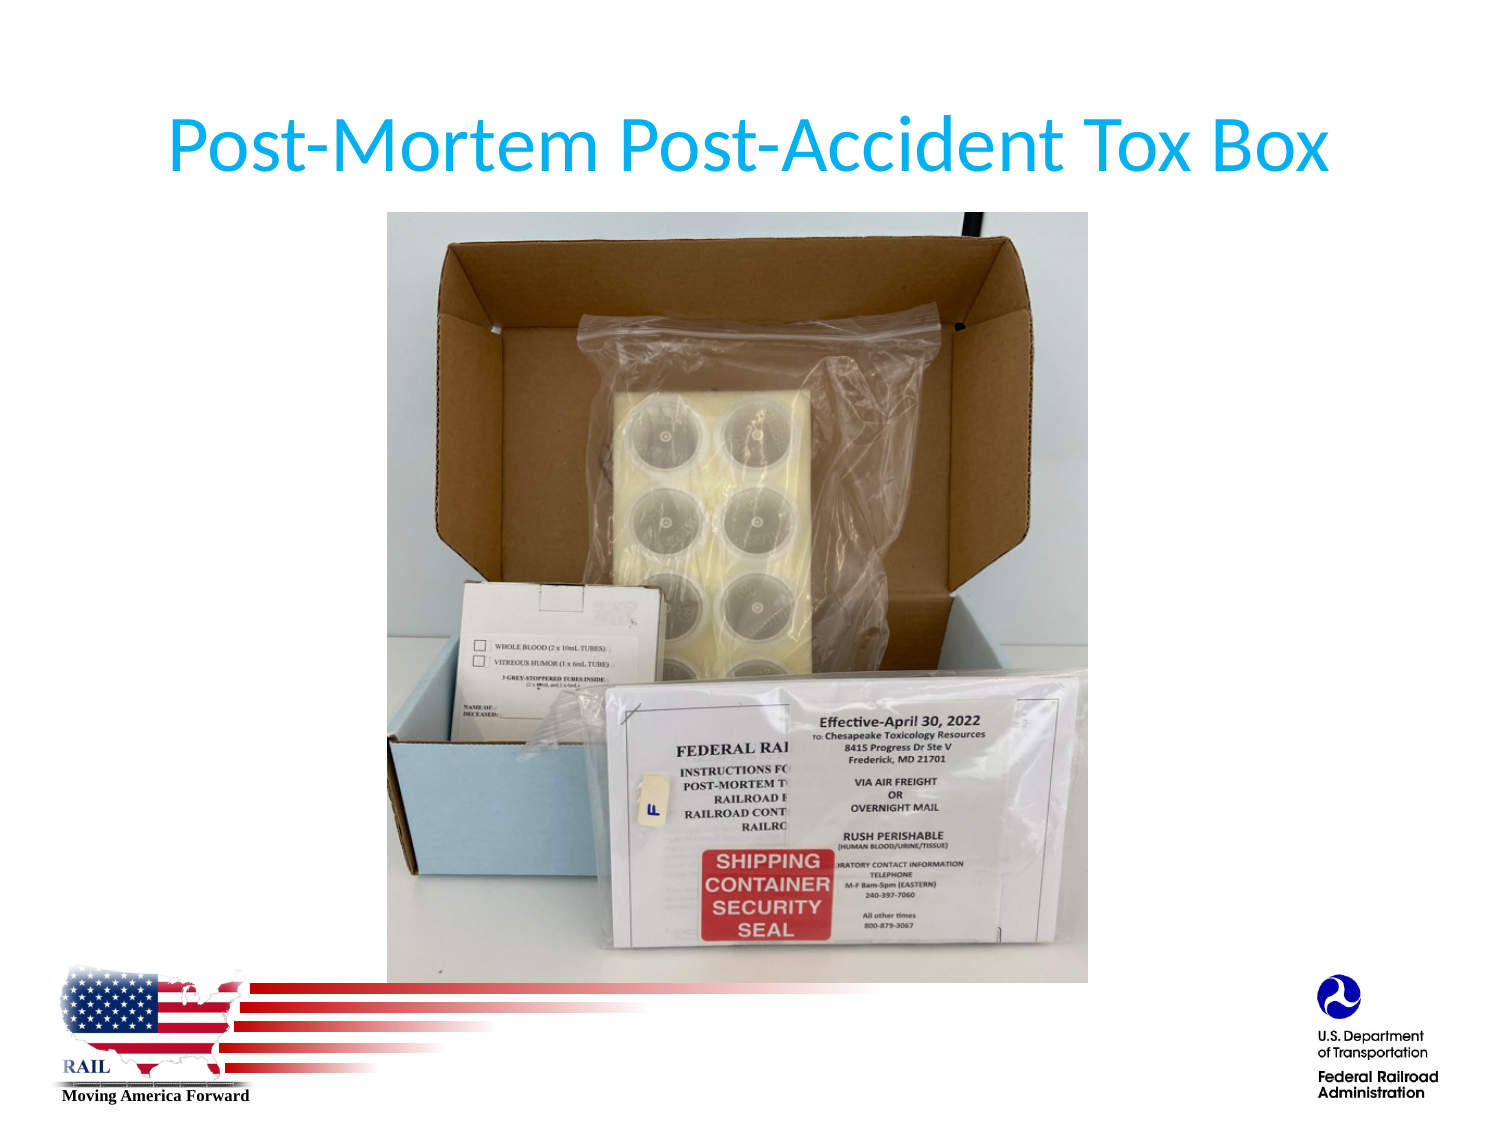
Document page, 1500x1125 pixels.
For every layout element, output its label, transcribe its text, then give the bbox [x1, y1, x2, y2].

picture [1317, 974, 1438, 1098]
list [387, 212, 1088, 983]
title Post-Mortem Post-Accident Tox Box [75, 45, 1425, 233]
